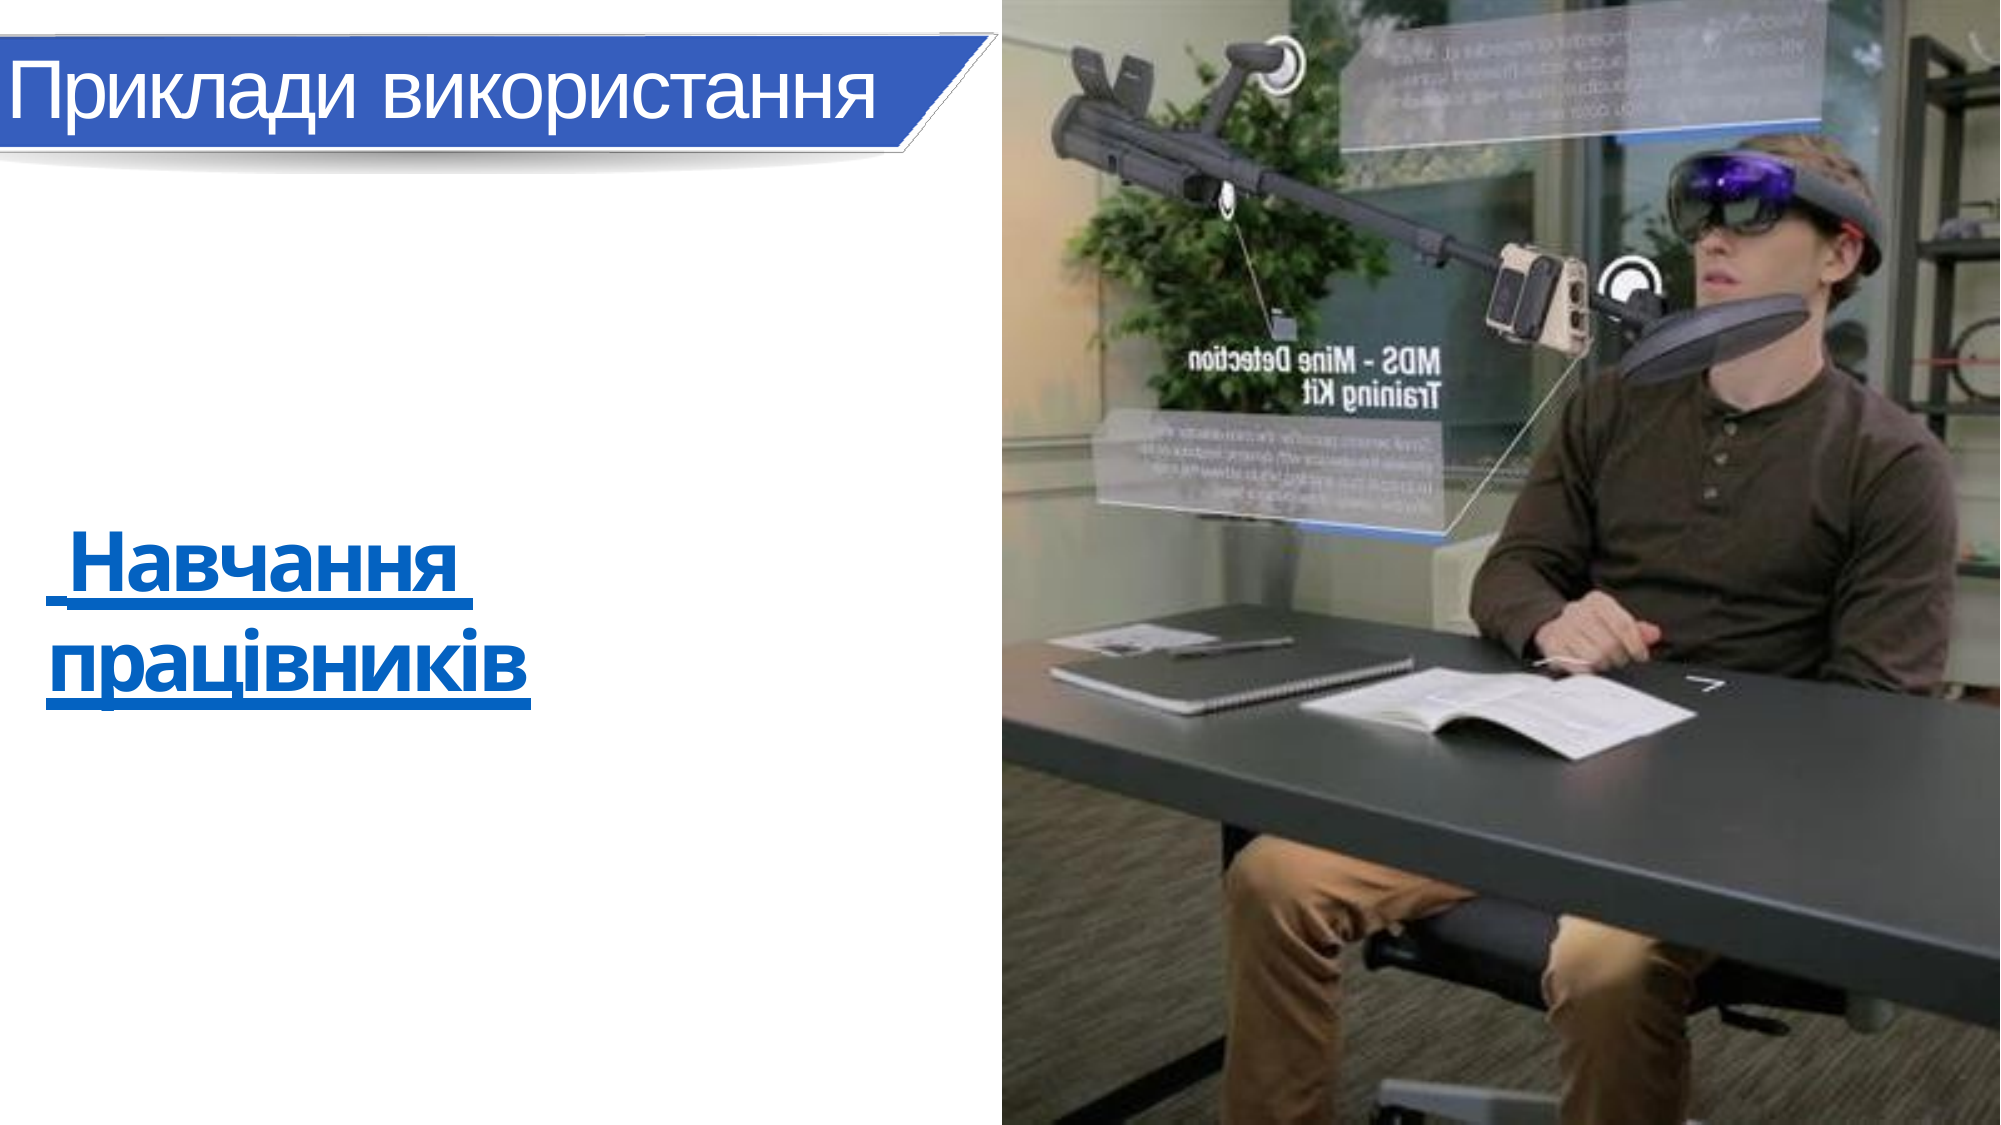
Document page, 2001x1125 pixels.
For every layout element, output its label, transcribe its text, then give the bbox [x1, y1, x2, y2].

text_box [0, 150, 885, 174]
text_box Навчання працівників [44, 506, 881, 709]
text_box [1002, 0, 2000, 1125]
text_box Приклади використання [4, 33, 887, 135]
text_box [0, 28, 1003, 167]
